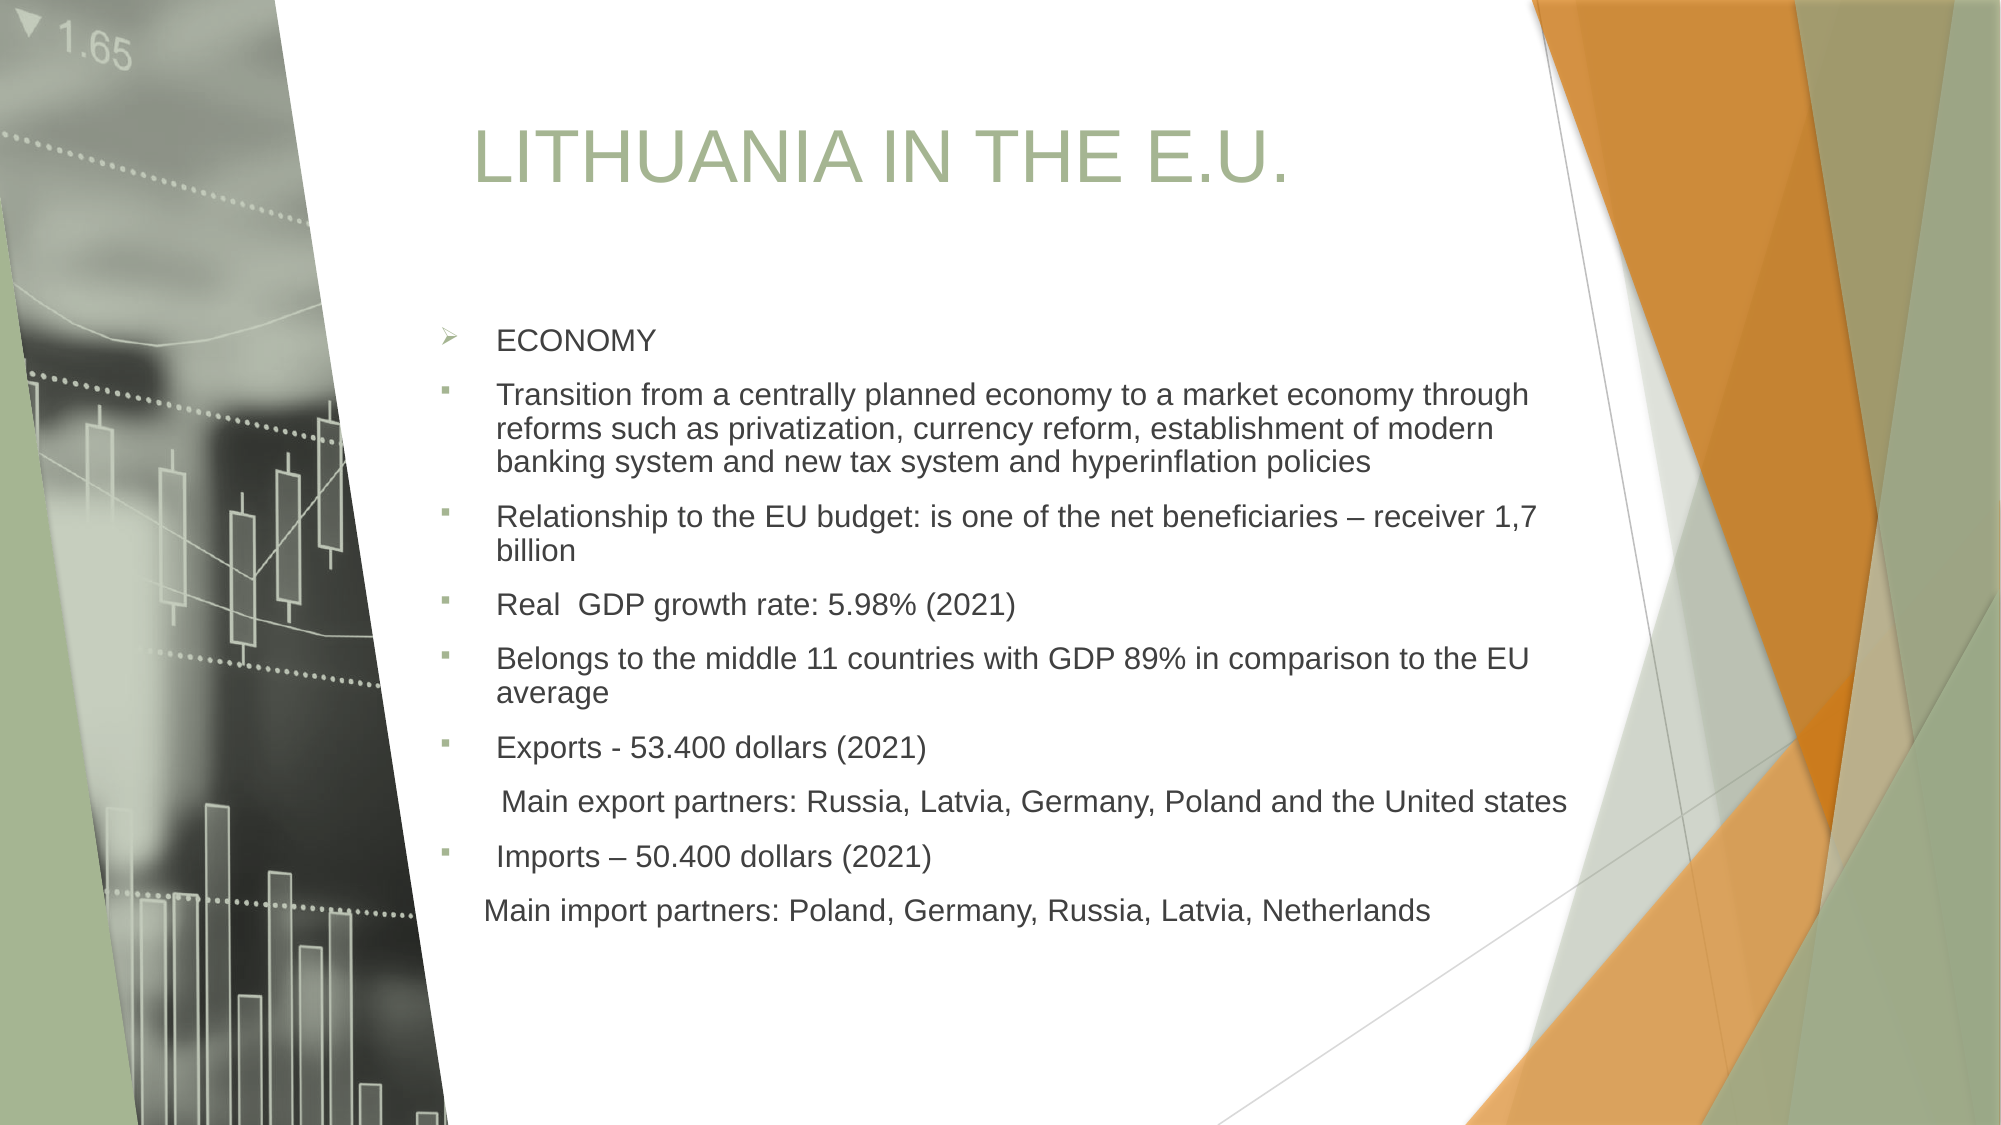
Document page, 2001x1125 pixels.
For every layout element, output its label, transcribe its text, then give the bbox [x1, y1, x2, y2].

list ECONOMY Transition from a centrally planned economy to a market economy through reforms such as privatization, currency reform, establishment of modern banking system and new tax system and hyperinflation policies Relationship to the EU budget: is one of the net beneficiaries – receiver 1,7 billion Real GDP growth rate: 5.98% (2021) Belongs to the middle 11 countries with GDP 89% in comparison to the EU average Exports - 53.400 dollars (2021) Main export partners: Russia, Latvia, Germany, Poland and the United states Imports – 50.400 dollars (2021) Main import partners: Poland, Germany, Russia, Latvia, Netherlands [452, 316, 1625, 954]
picture [0, 0, 449, 1125]
title LITHUANIA IN THE E.U. [457, 99, 1522, 316]
